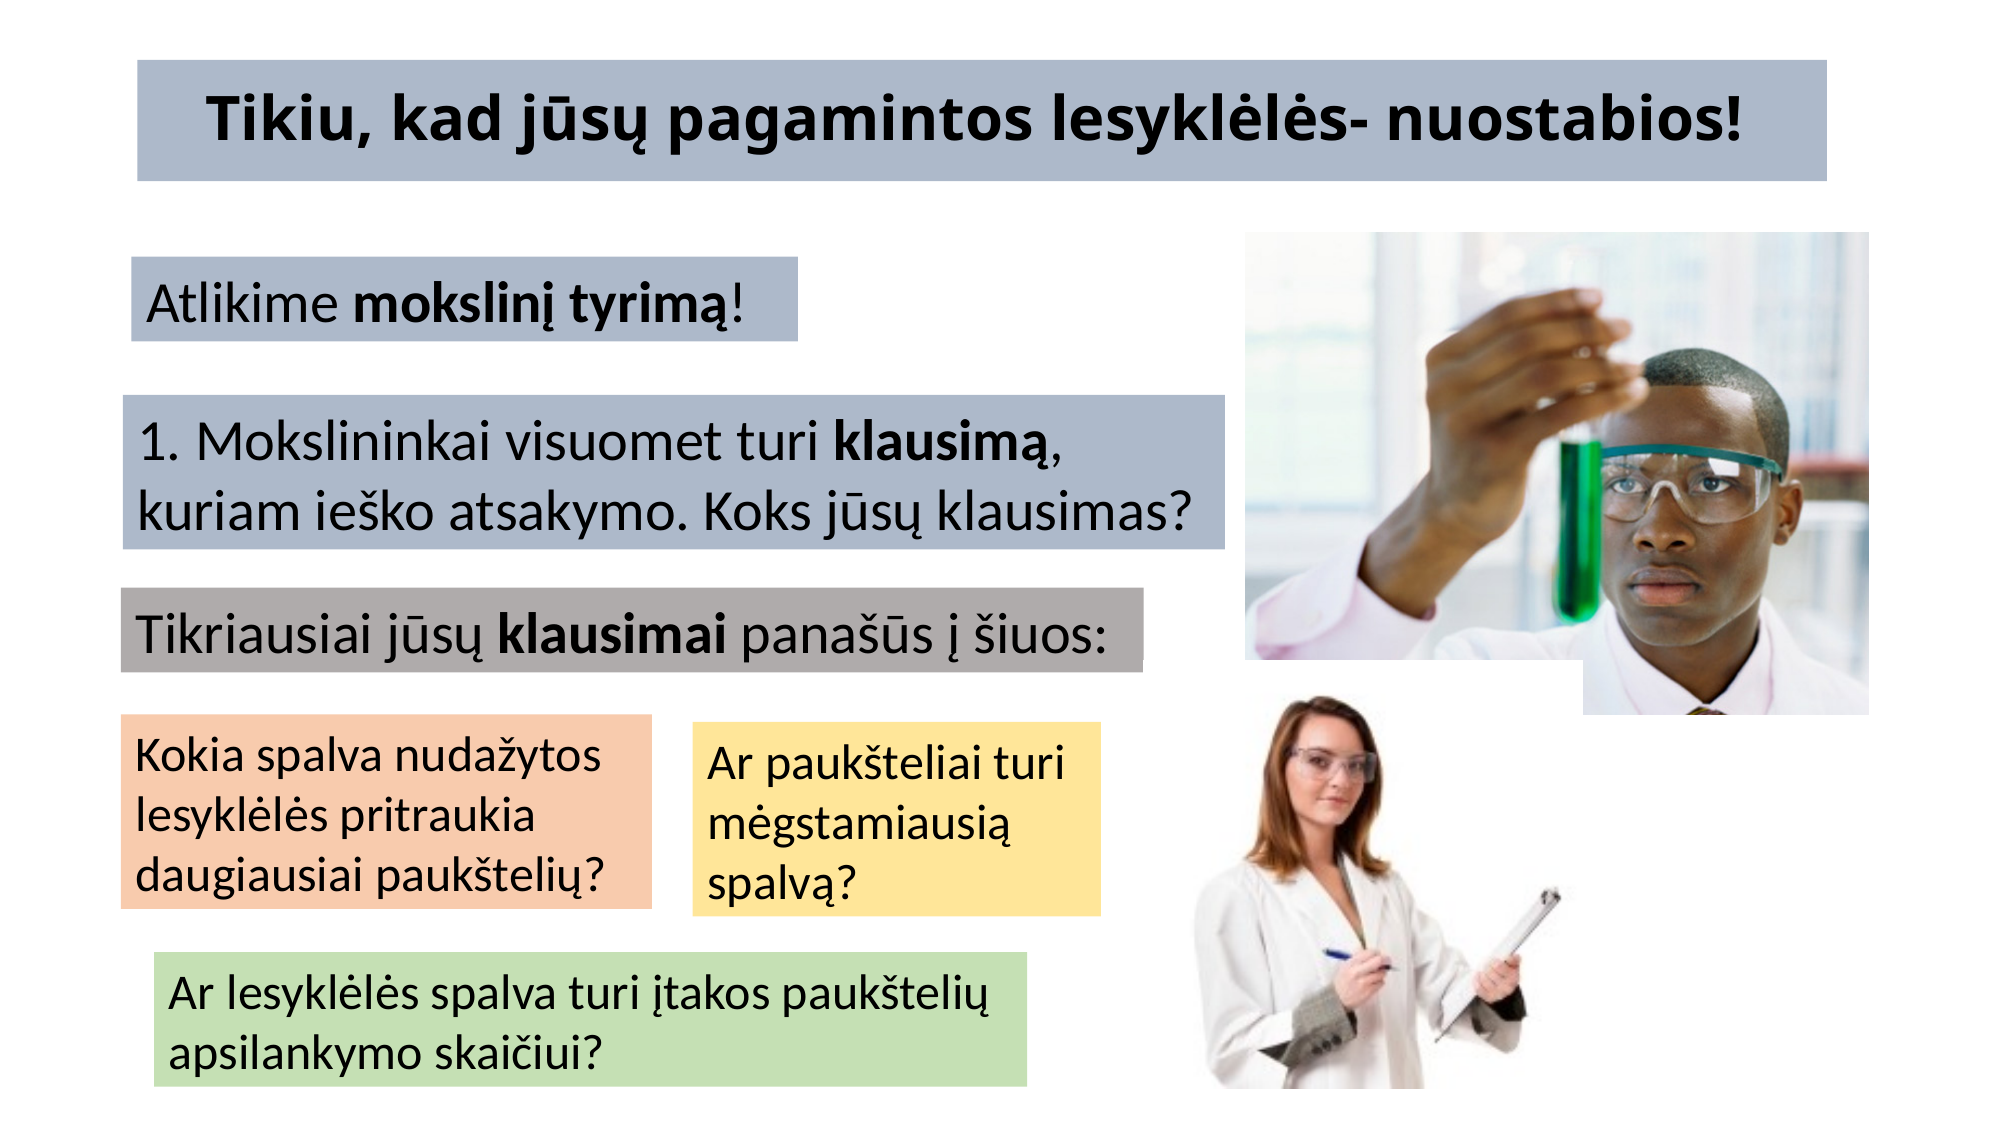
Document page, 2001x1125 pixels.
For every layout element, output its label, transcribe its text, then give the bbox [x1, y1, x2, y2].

text_box 1. Mokslininkai visuomet turi klausimą, kuriam ieško atsakymo. Koks jūsų klausimas? [122, 394, 1225, 550]
text_box Ar paukšteliai turi mėgstamiausią spalvą? [692, 721, 1101, 917]
picture [1143, 231, 1869, 1089]
title Tikiu, kad jūsų pagamintos lesyklėlės- nuostabios! [137, 59, 1827, 182]
text_box Tikriausiai jūsų klausimai panašūs į šiuos: [120, 587, 1144, 673]
text_box Atlikime mokslinį tyrimą! [131, 256, 798, 342]
text_box Ar lesyklėlės spalva turi įtakos paukštelių apsilankymo skaičiui? [154, 952, 1028, 1087]
text_box Kokia spalva nudažytos lesyklėlės pritraukia daugiausiai paukštelių? [120, 714, 652, 909]
text_box [500, 509, 1245, 570]
